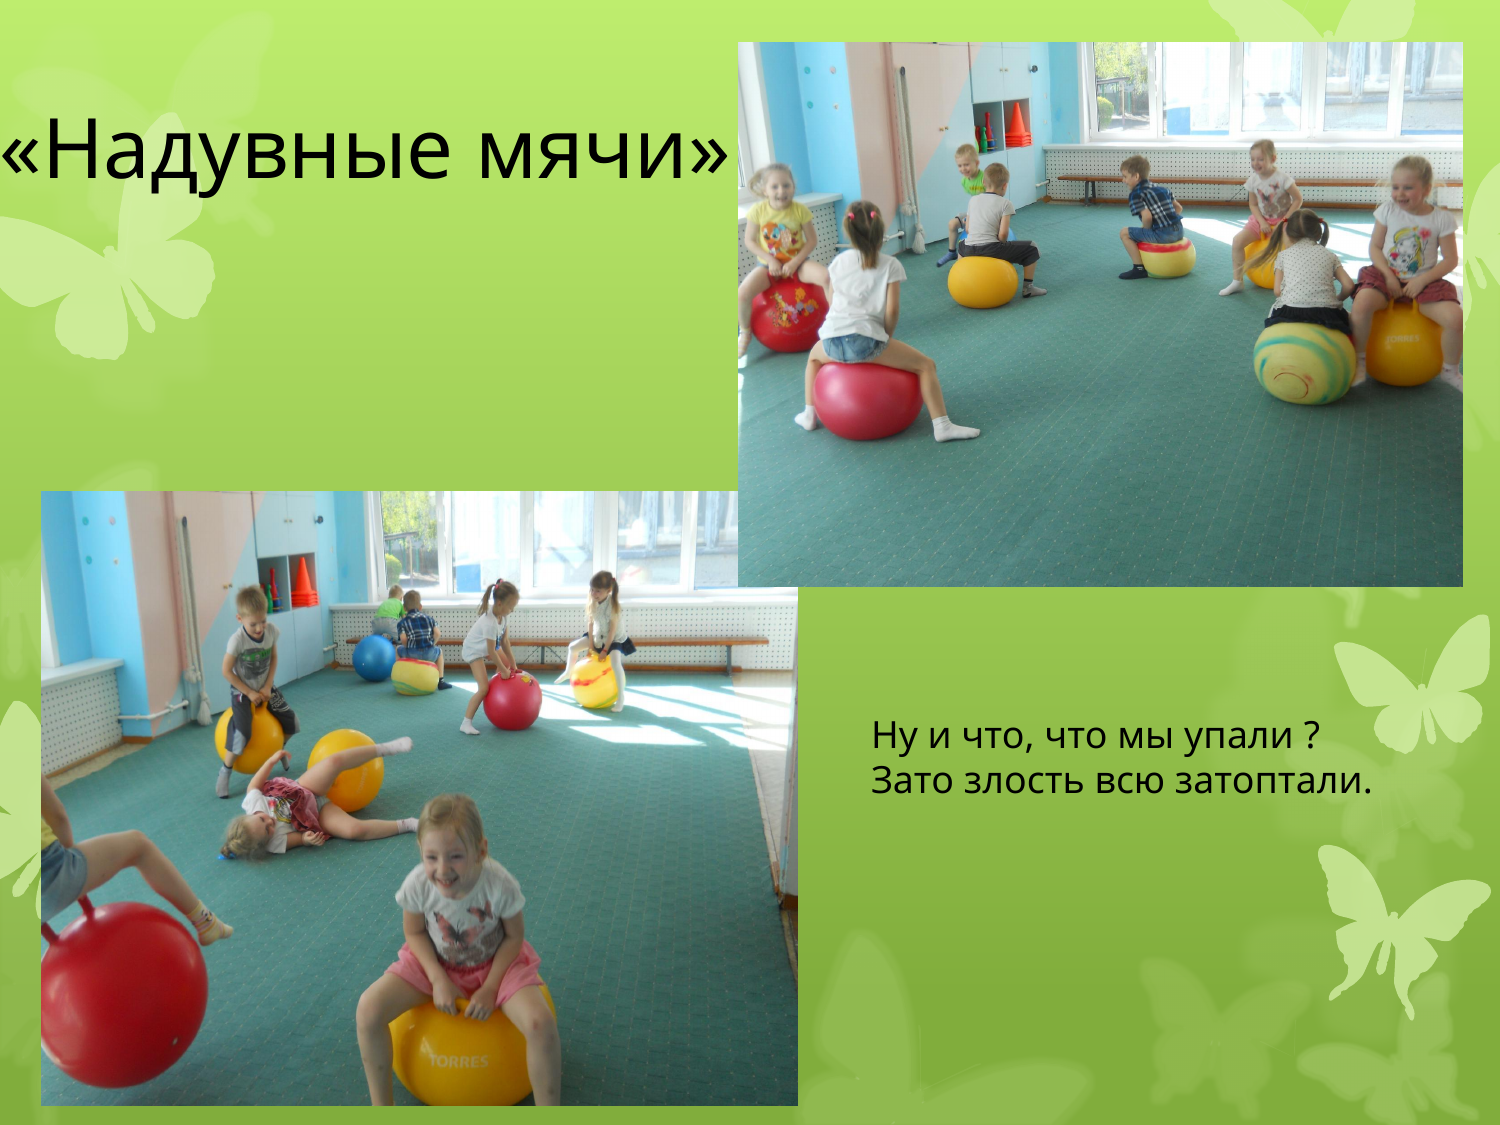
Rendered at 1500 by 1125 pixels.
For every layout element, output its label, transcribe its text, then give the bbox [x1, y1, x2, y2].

text_box Ну и что, что мы упали ? Зато злость всю затоптали. [856, 704, 1500, 809]
text_box «Надувные мячи» [0, 87, 731, 203]
picture [40, 42, 1464, 1107]
